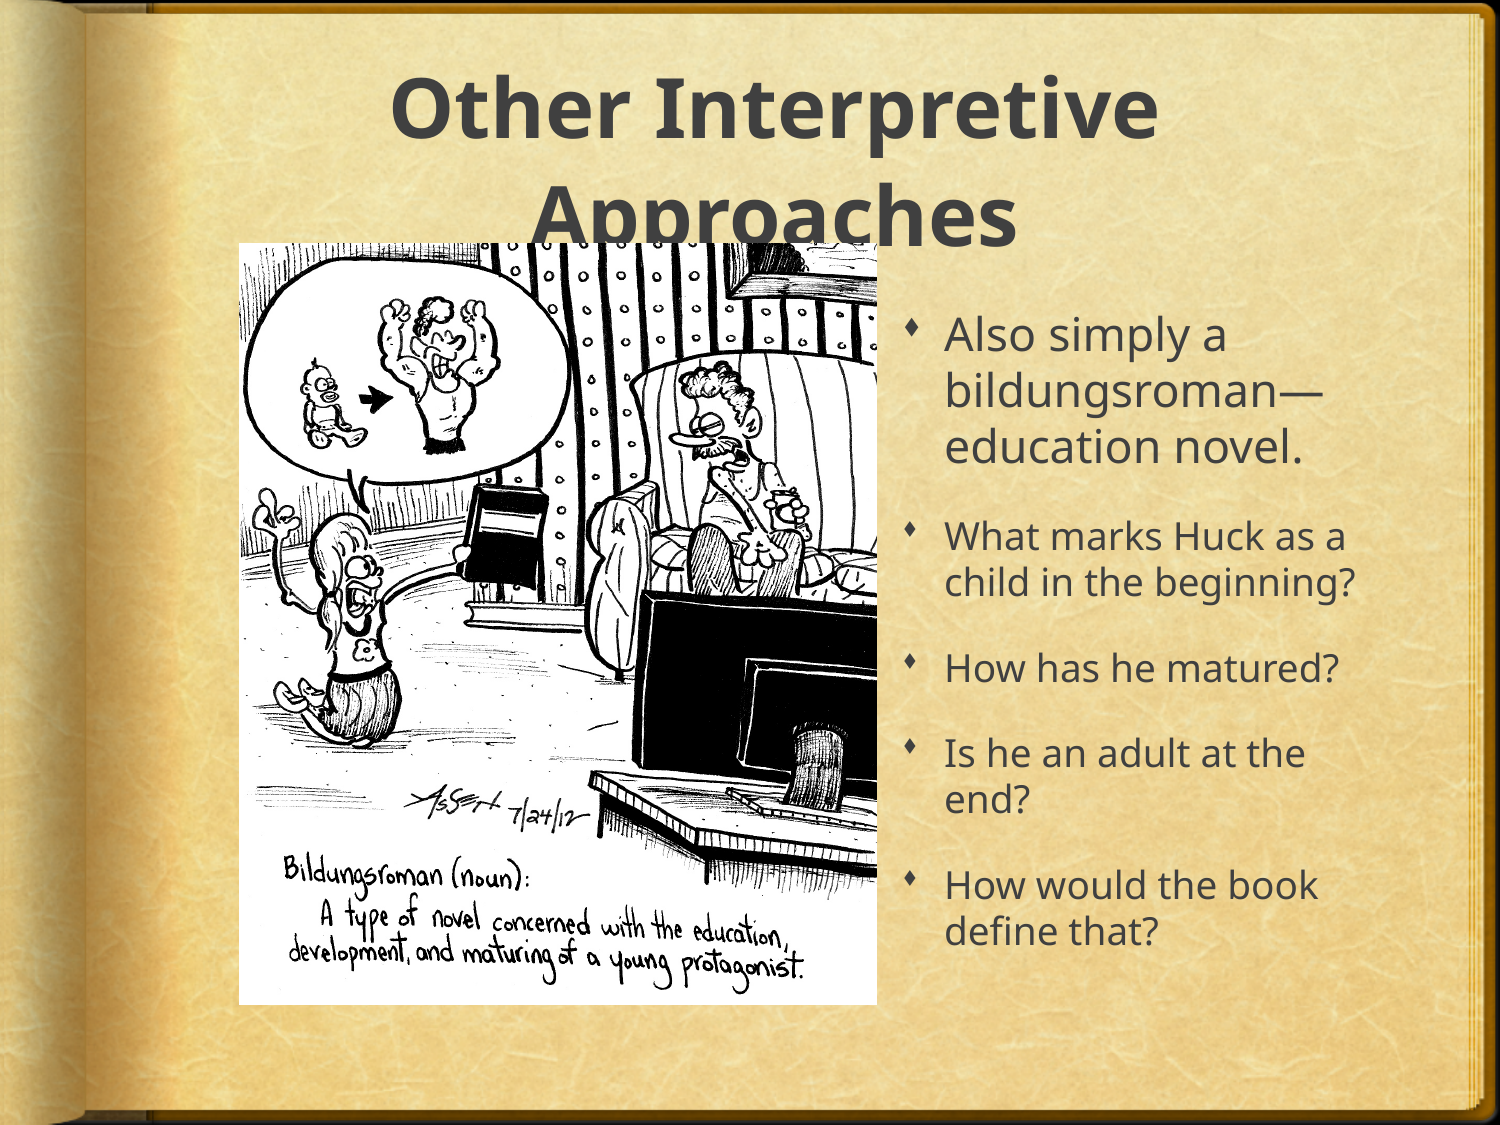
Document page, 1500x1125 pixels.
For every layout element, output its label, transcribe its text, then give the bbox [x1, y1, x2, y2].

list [114, 242, 1002, 1006]
title Other Interpretive Approaches [178, 45, 1372, 265]
list Also simply a bildungsroman—education novel. What marks Huck as a child in the beginning? How has he matured? Is he an adult at the end? How would the book define that? [1002, 297, 1372, 1005]
picture [0, 0, 1500, 1125]
